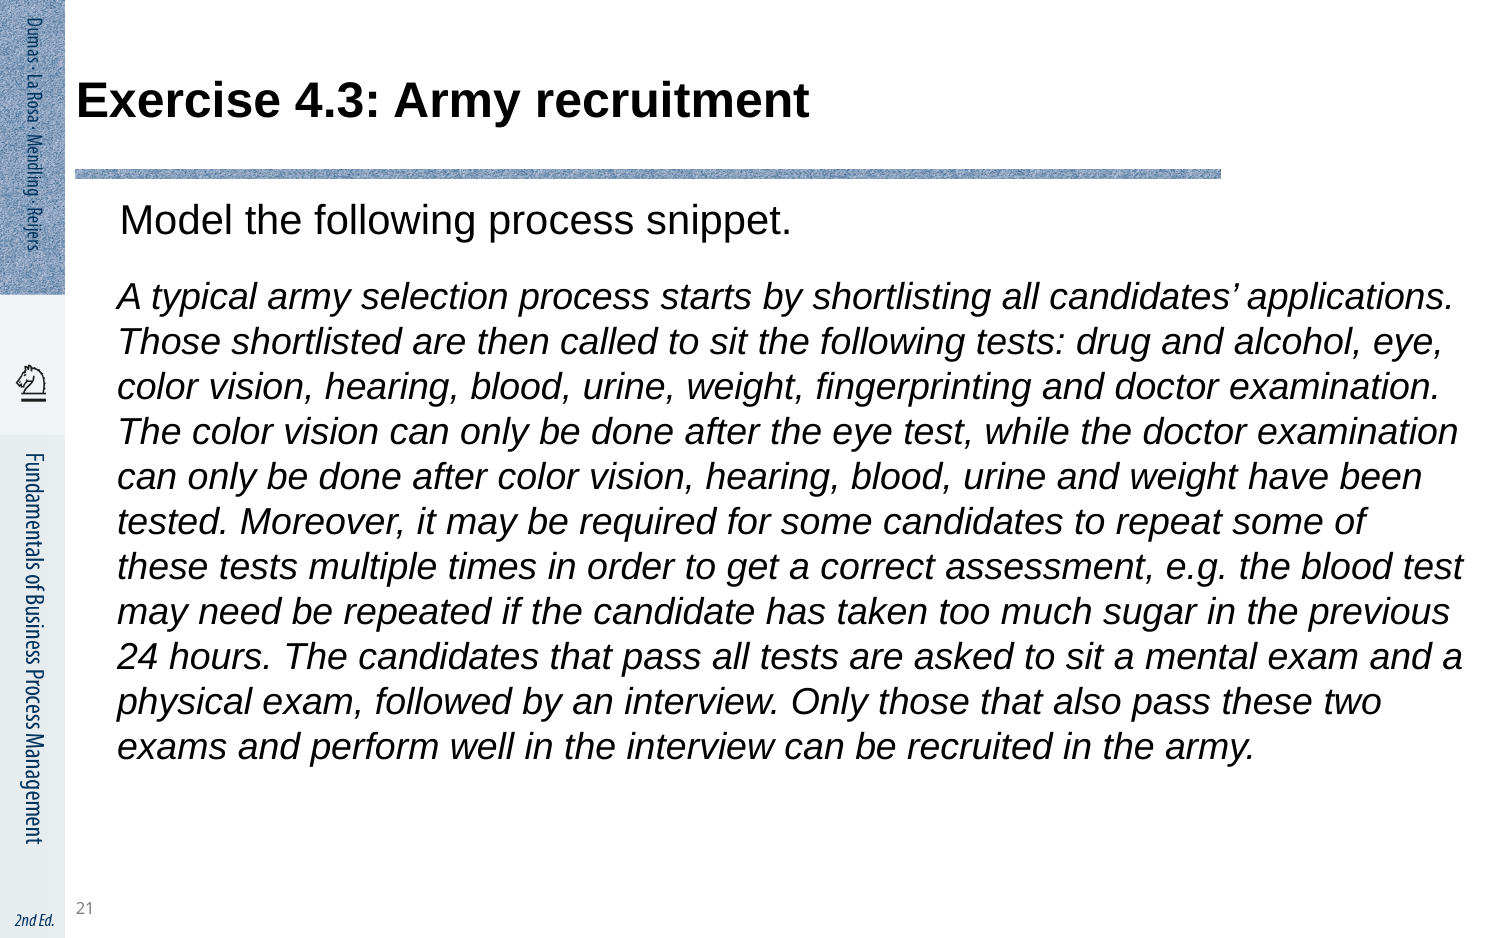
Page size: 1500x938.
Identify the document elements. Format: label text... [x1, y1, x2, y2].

slide_number 21 [75, 887, 223, 931]
picture [75, 169, 1221, 179]
title Exercise 4.3: Army recruitment [75, 22, 1198, 172]
text_box A typical army selection process starts by shortlisting all candidates’ applications. Those shortlisted are then called to sit the following tests: drug and alcohol, eye, color vision, hearing, blood, urine, weight, fingerprinting and doctor examination. The color vision can only be done after the eye test, while the doctor examination can only be done after color vision, hearing, blood, urine and weight have been tested. Moreover, it may be required for some candidates to repeat some of these tests multiple times in order to get a correct assessment, e.g. the blood test may need be repeated if the candidate has taken too much sugar in the previous 24 hours. The candidates that pass all tests are asked to sit a mental exam and a physical exam, followed by an interview. Only those that also pass these two exams and perform well in the interview can be recruited in the army. [102, 264, 1480, 775]
picture [0, 0, 65, 938]
text_box Model the following process snippet. [104, 185, 808, 250]
